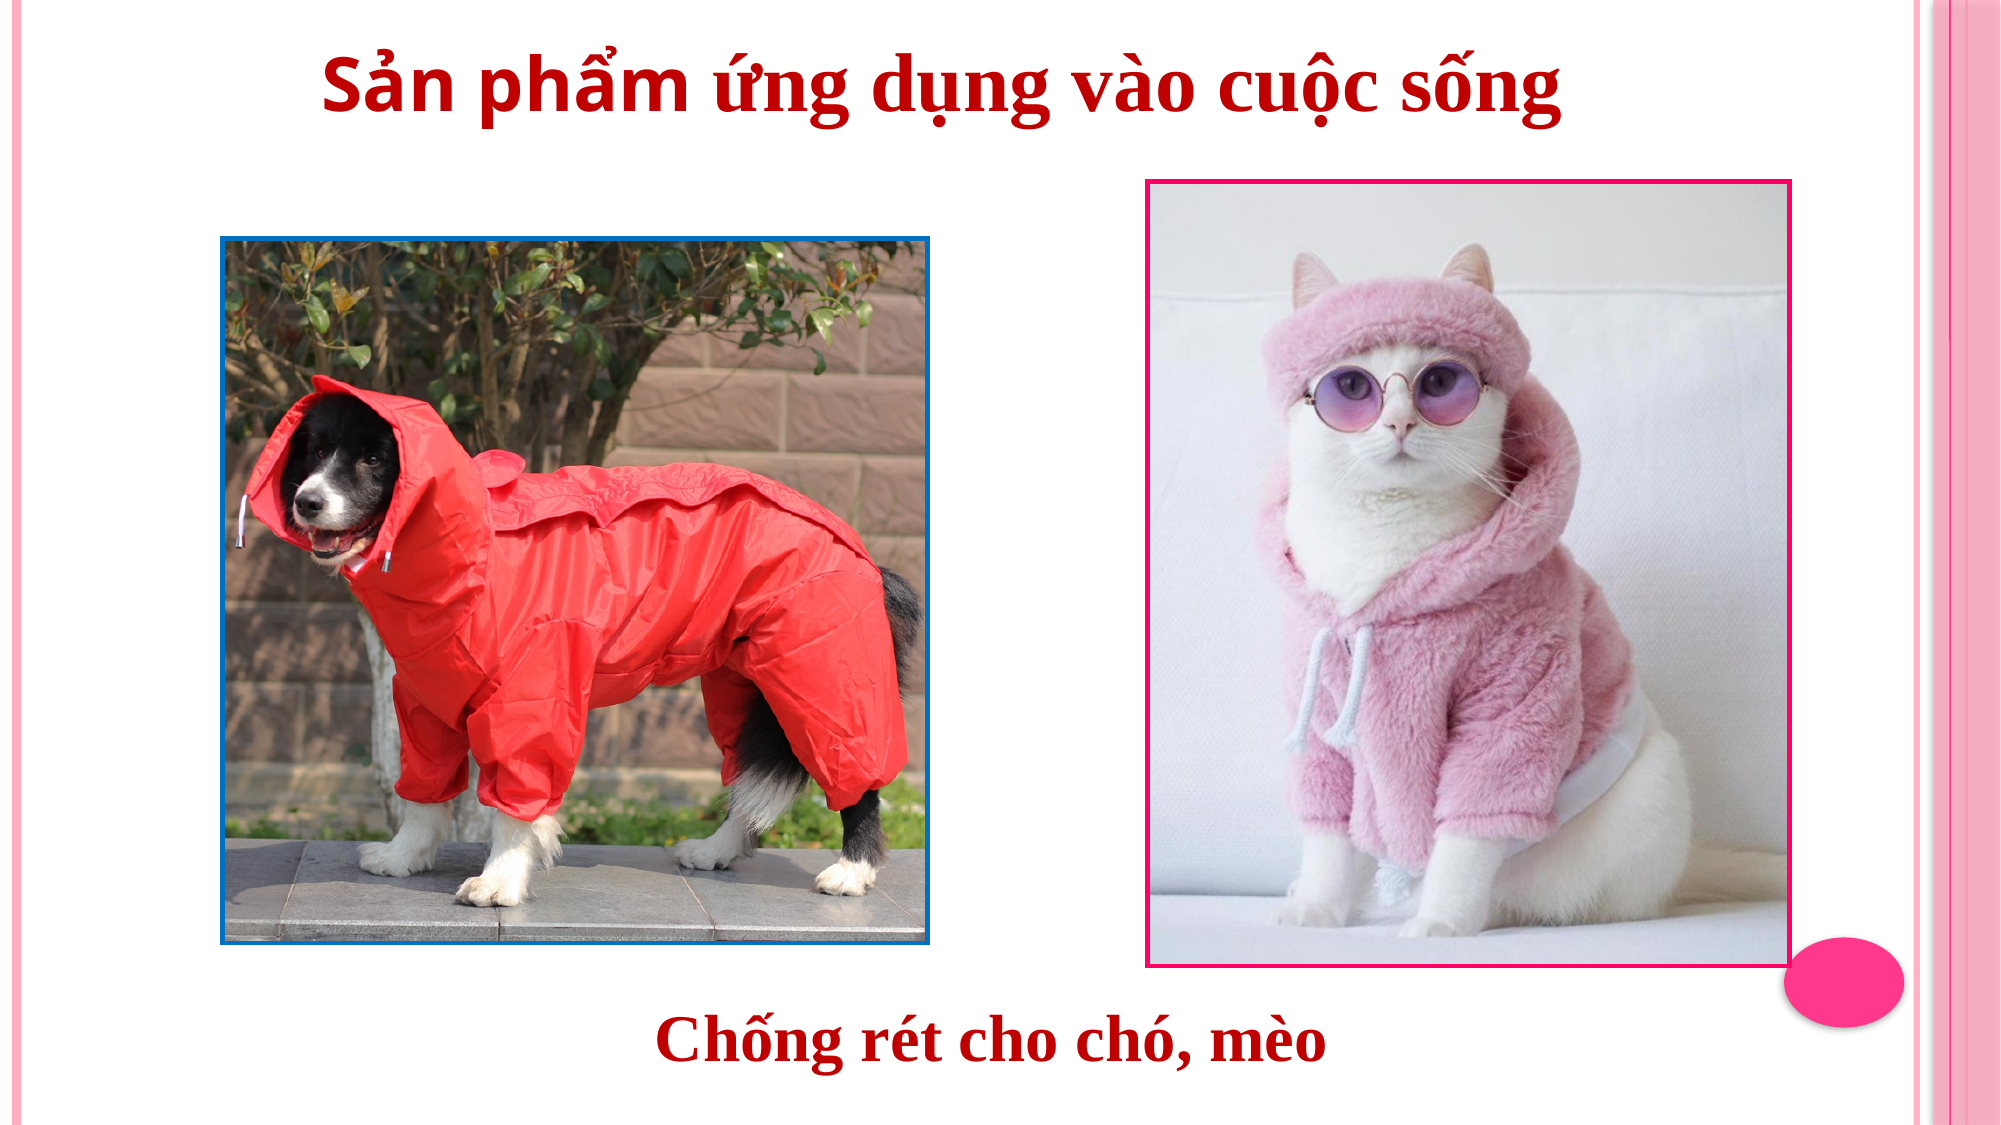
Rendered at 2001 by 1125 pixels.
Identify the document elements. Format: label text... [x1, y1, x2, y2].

picture [224, 240, 926, 942]
picture [1149, 183, 1788, 965]
text_box Chống rét cho chó, mèo [640, 987, 1344, 1083]
text_box Sản phẩm ứng dụng vào cuộc sống [287, 20, 1925, 136]
